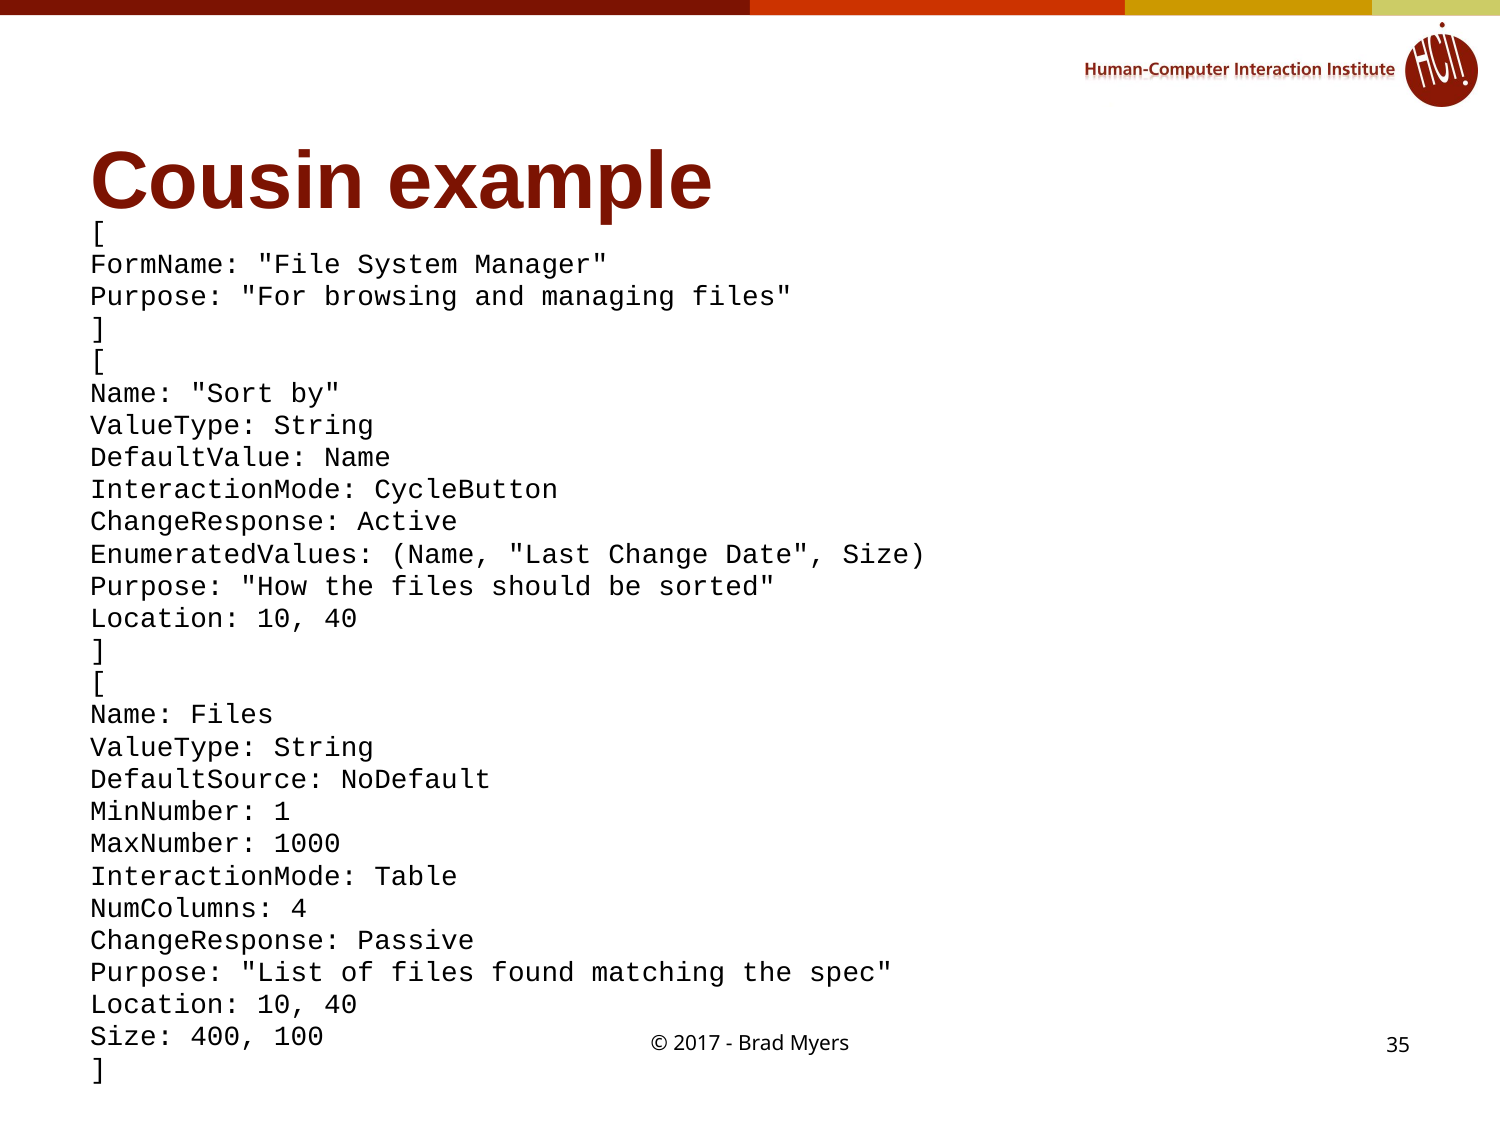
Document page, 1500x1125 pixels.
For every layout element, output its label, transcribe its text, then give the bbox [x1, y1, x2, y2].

footer © 2017 - Brad Myers [512, 1024, 988, 1101]
list [ FormName: "File System Manager" Purpose: "For browsing and managing files" ] [ Name: "Sort by" ValueType: String DefaultValue: Name InteractionMode: CycleButton ChangeResponse: Active EnumeratedValues: (Name, "Last Change Date", Size) Purpose: "How the files should be sorted" Location: 10, 40 ] [ Name: Files ValueType: String DefaultSource: NoDefault MinNumber: 1 MaxNumber: 1000 InteractionMode: Table NumColumns: 4 ChangeResponse: Passive Purpose: "List of files found matching the spec" Location: 10, 40 Size: 400, 100 ] [74, 212, 1426, 1094]
slide_number 35 [1074, 1024, 1426, 1101]
title Cousin example [74, 19, 1313, 212]
picture [1313, 22, 1478, 107]
